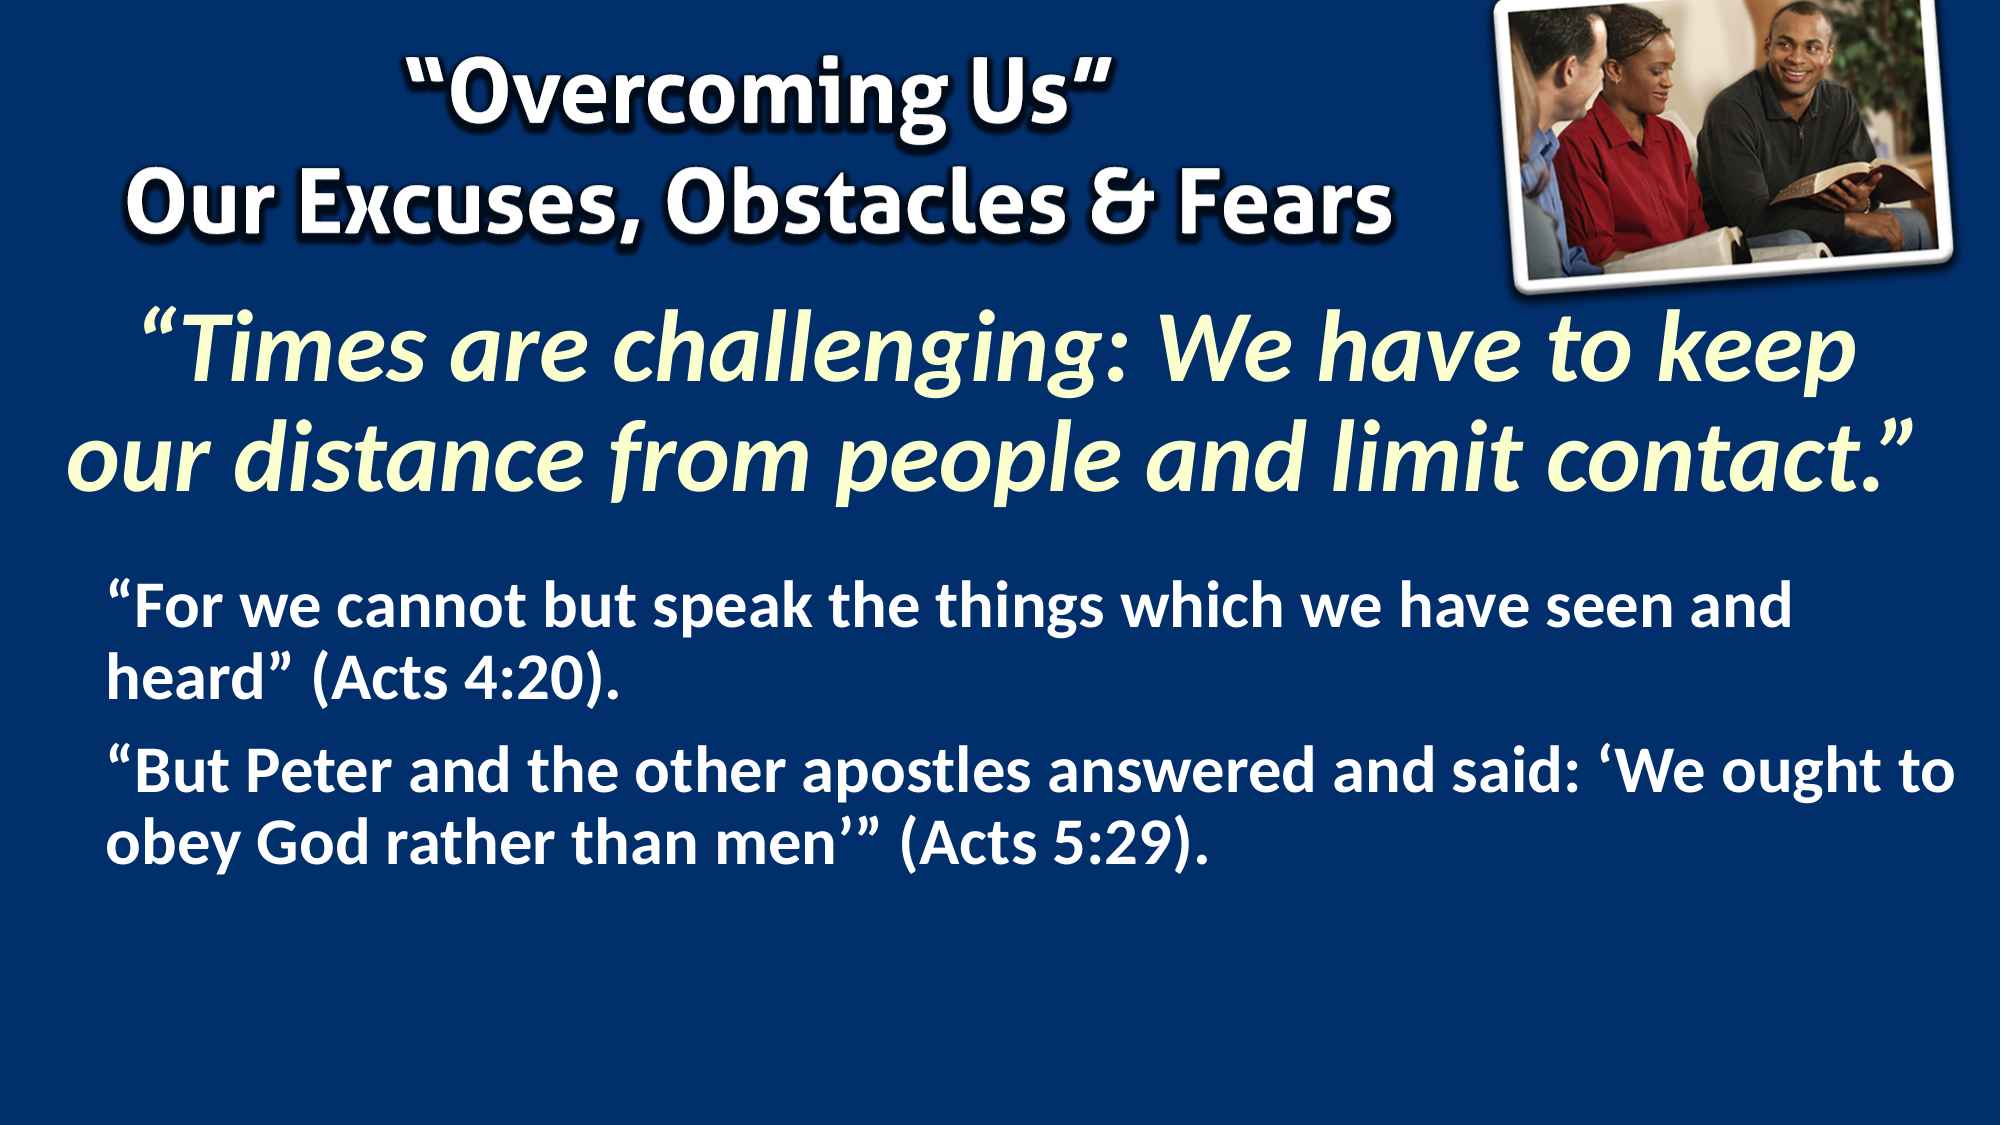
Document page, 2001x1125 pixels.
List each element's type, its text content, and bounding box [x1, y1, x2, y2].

list “For we cannot but speak the things which we have seen and heard” (Acts 4:20). “But Peter and the other apostles answered and said: ‘We ought to obey God rather than men’” (Acts 5:29). [90, 562, 1977, 1125]
picture [0, 0, 2000, 1125]
title “Times are challenging: We have to keep our distance from people and limit contact.” [36, 267, 1956, 540]
